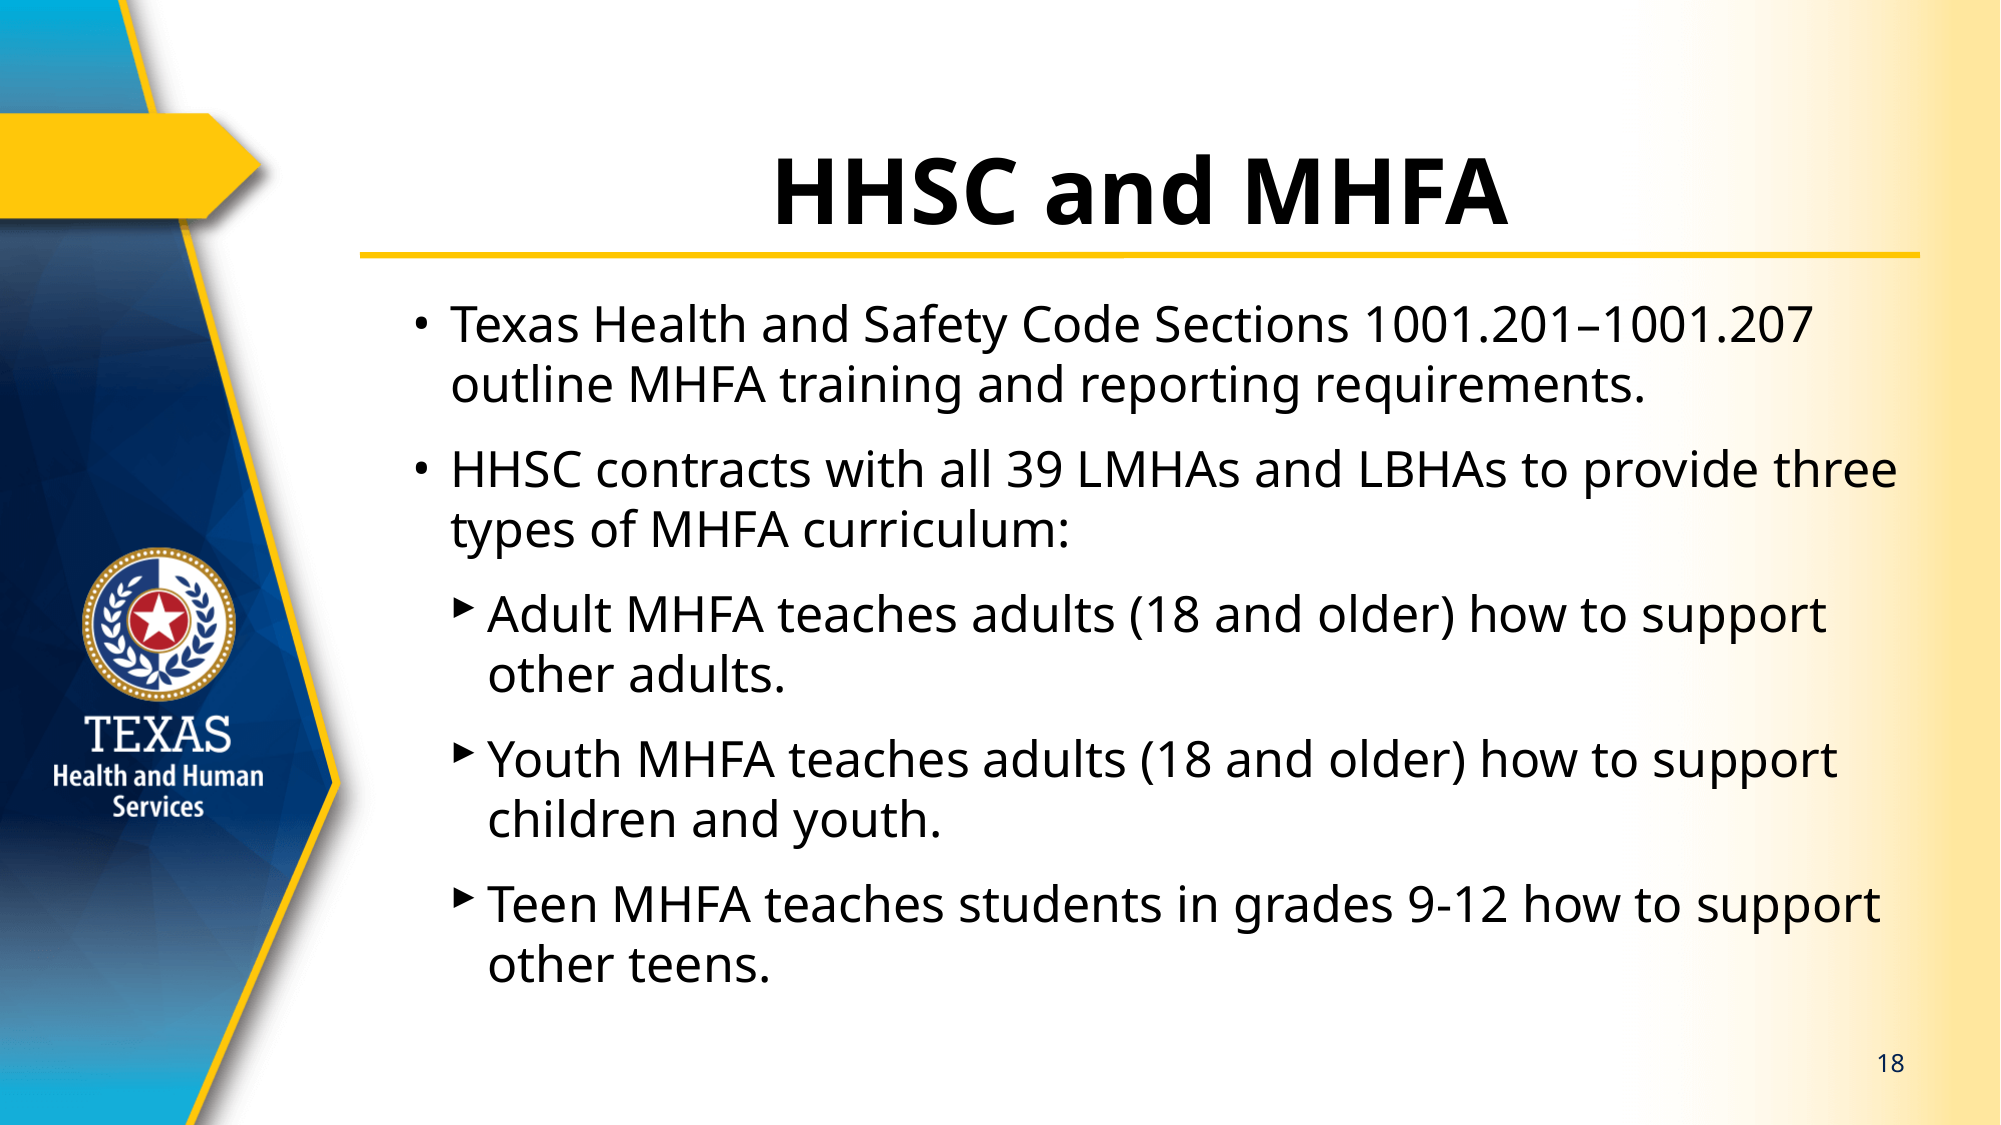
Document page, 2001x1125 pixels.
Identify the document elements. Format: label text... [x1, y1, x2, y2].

picture [0, 0, 2001, 1125]
title HHSC and MHFA [360, 73, 1920, 250]
list Texas Health and Safety Code Sections 1001.201–1001.207 outline MHFA training and reporting requirements. HHSC contracts with all 39 LMHAs and LBHAs to provide three types of MHFA curriculum: Adult MHFA teaches adults (18 and older) how to support other adults. Youth MHFA teaches adults (18 and older) how to support children and youth. Teen MHFA teaches students in grades 9-12 how to support other teens. [360, 285, 1920, 1005]
slide_number 18 [1770, 1035, 1920, 1095]
